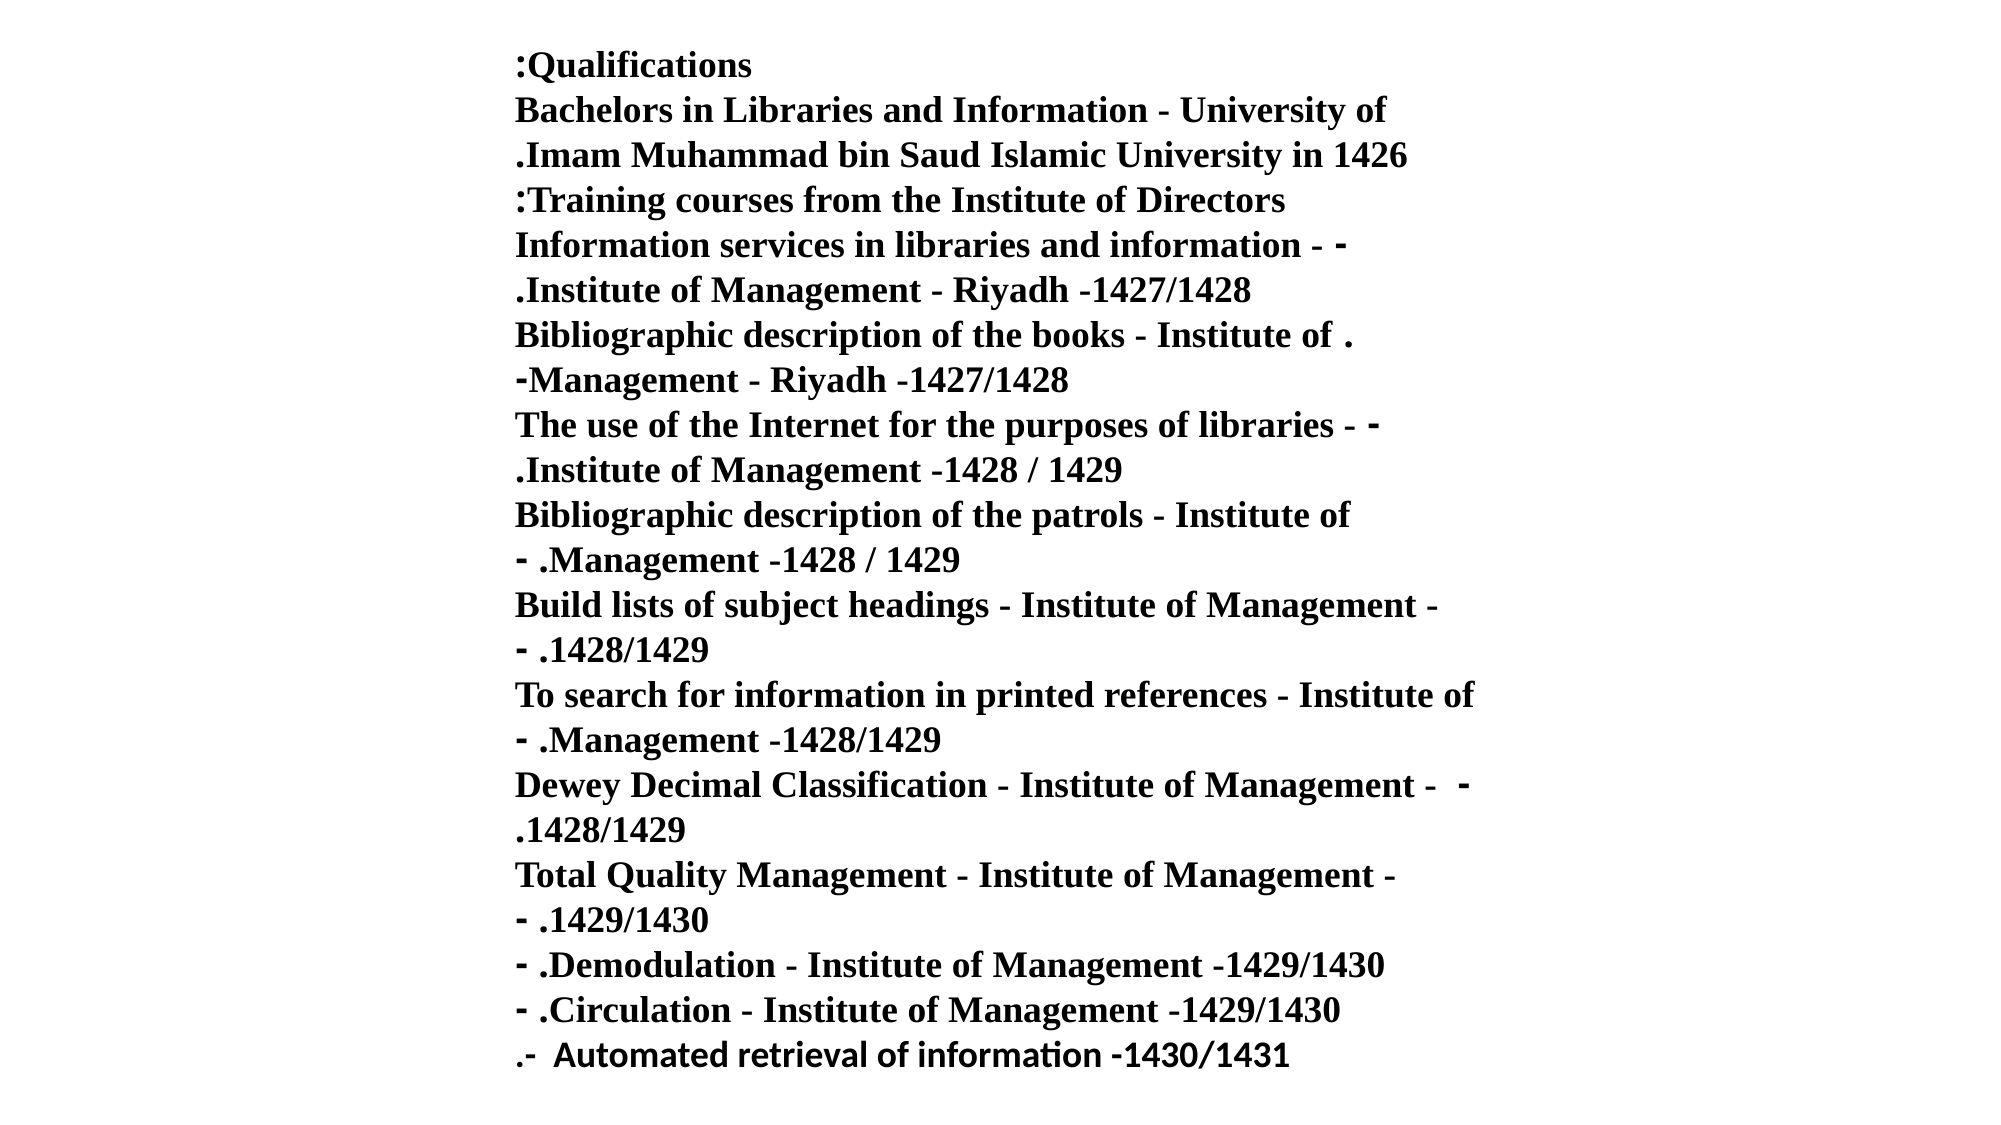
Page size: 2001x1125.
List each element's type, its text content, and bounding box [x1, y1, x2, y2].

text_box Qualifications: Bachelors in Libraries and Information - University of Imam Muhammad bin Saud Islamic University in 1426. Training courses from the Institute of Directors: - Information services in libraries and information - Institute of Management - Riyadh -1427/1428. . Bibliographic description of the books - Institute of Management - Riyadh -1427/1428- - The use of the Internet for the purposes of libraries - Institute of Management -1428 / 1429. Bibliographic description of the patrols - Institute of Management -1428 / 1429. - Build lists of subject headings - Institute of Management -1428/1429. - To search for information in printed references - Institute of Management -1428/1429. - - Dewey Decimal Classification - Institute of Management -1428/1429. Total Quality Management - Institute of Management -1429/1430. - Demodulation - Institute of Management -1429/1430. - Circulation - Institute of Management -1429/1430. - .- Automated retrieval of information -1430/1431 [500, 32, 1500, 1083]
